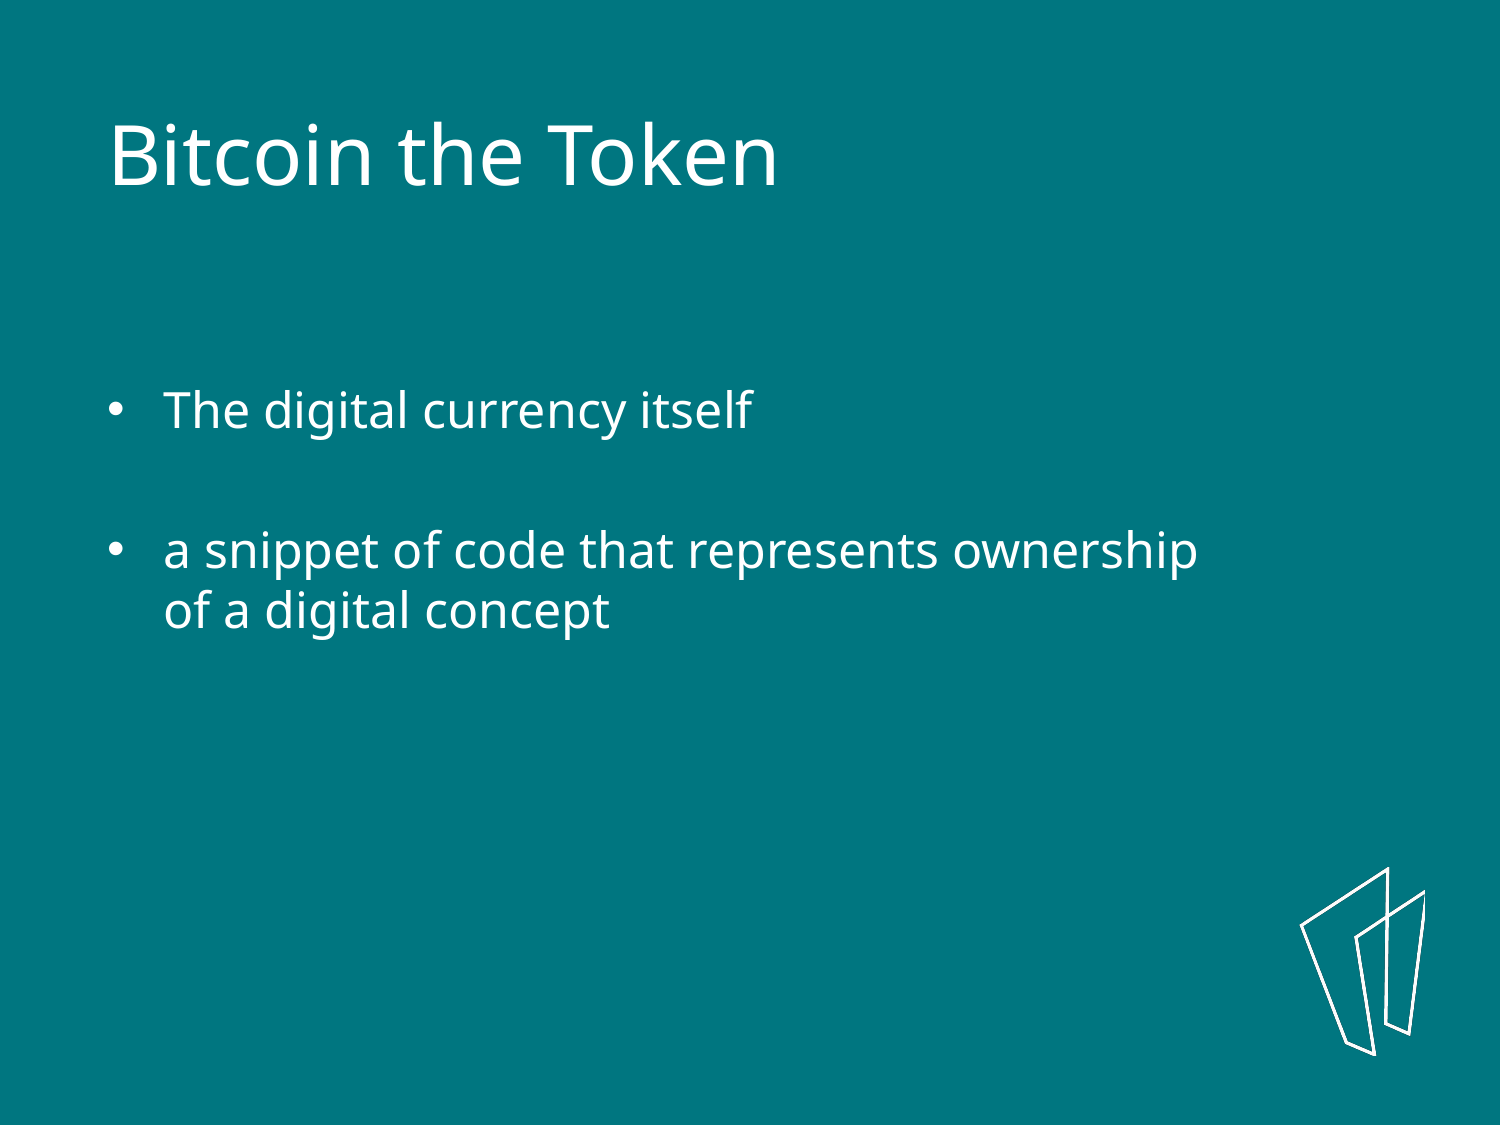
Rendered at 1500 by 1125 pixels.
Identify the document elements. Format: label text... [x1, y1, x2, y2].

picture [1299, 867, 1425, 1056]
list The digital currency itself a snippet of code that represents ownership of a digital concept [92, 370, 1226, 761]
list Bitcoin the Token [92, 94, 1204, 331]
